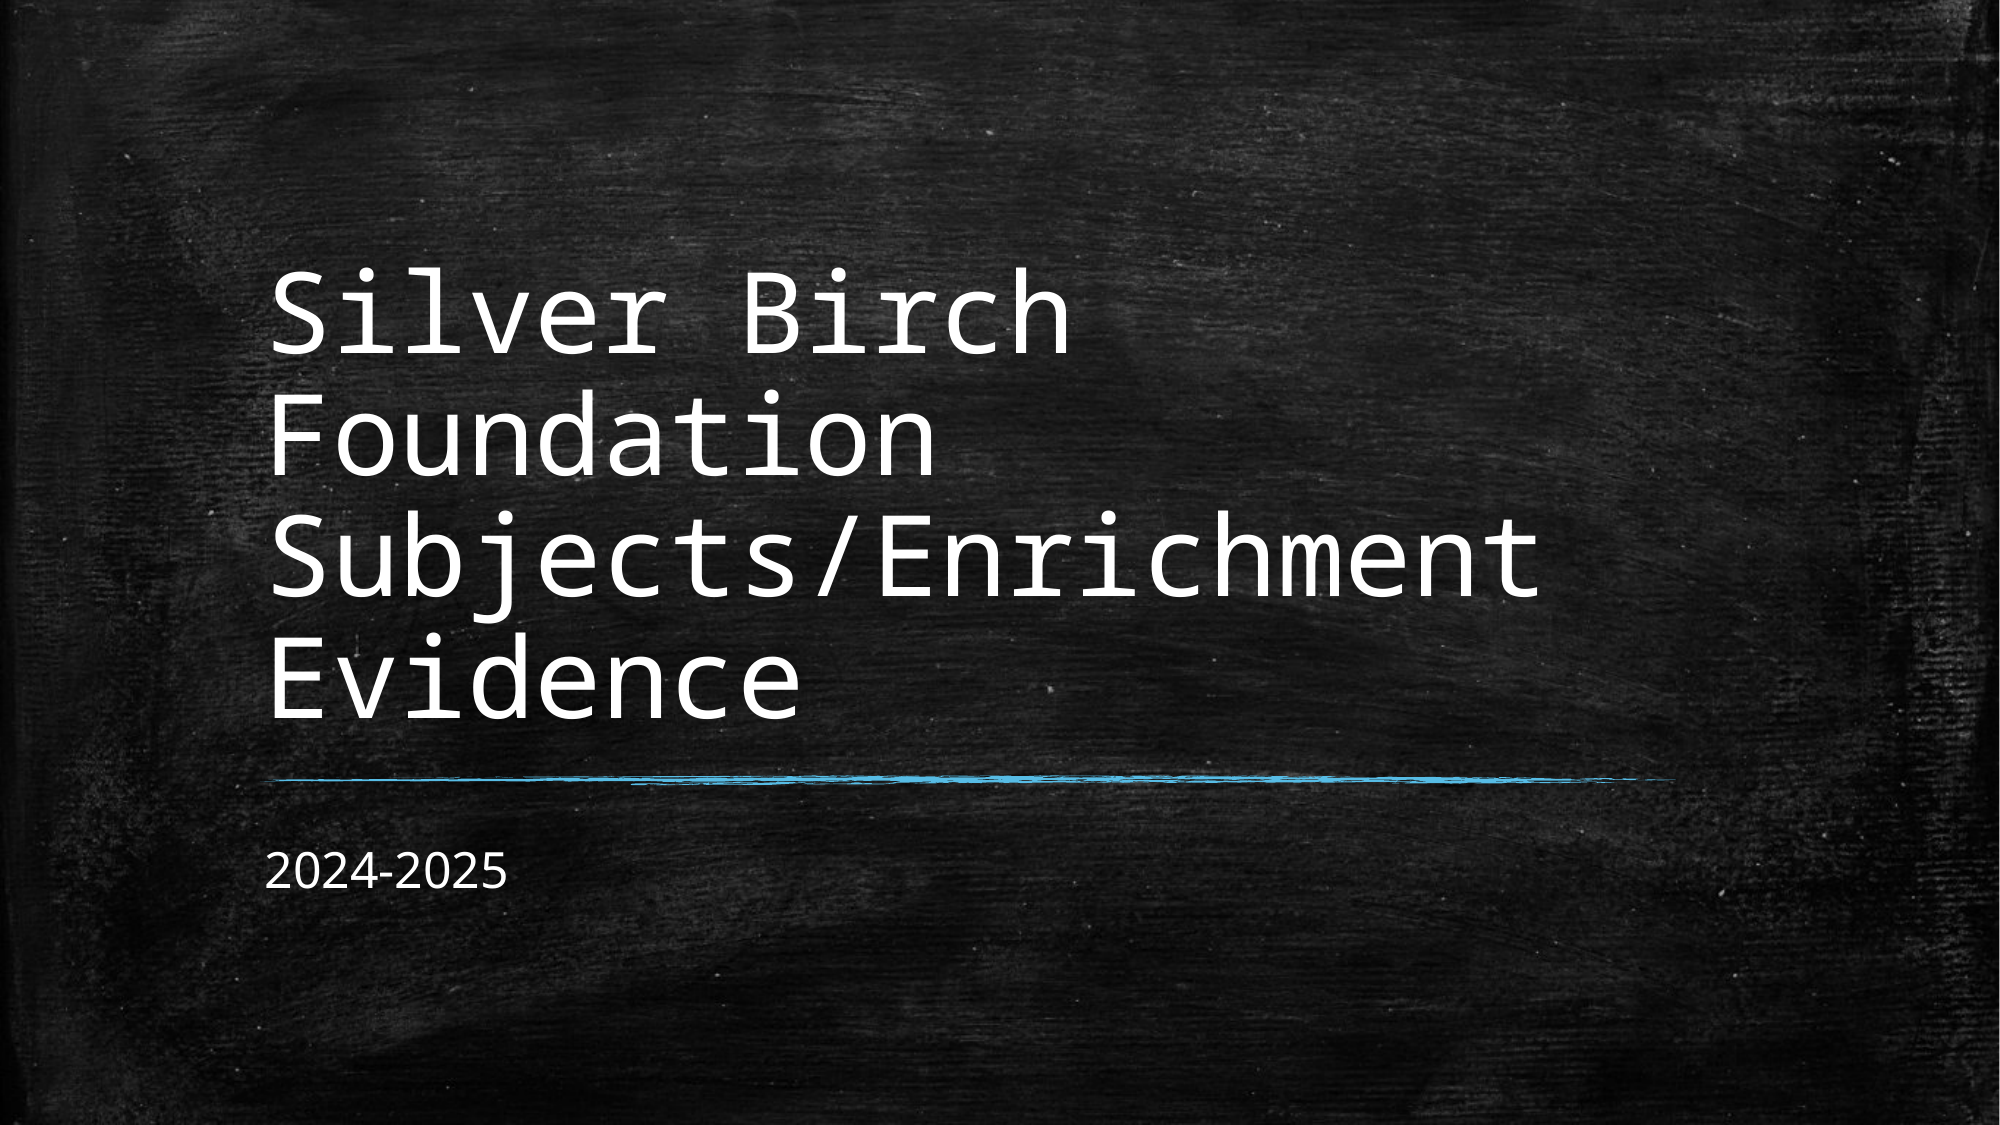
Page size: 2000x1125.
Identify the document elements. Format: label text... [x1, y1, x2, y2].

title Silver Birch Foundation Subjects/Enrichment Evidence [249, 312, 1750, 750]
subtitle 2024-2025 [249, 837, 1750, 1013]
